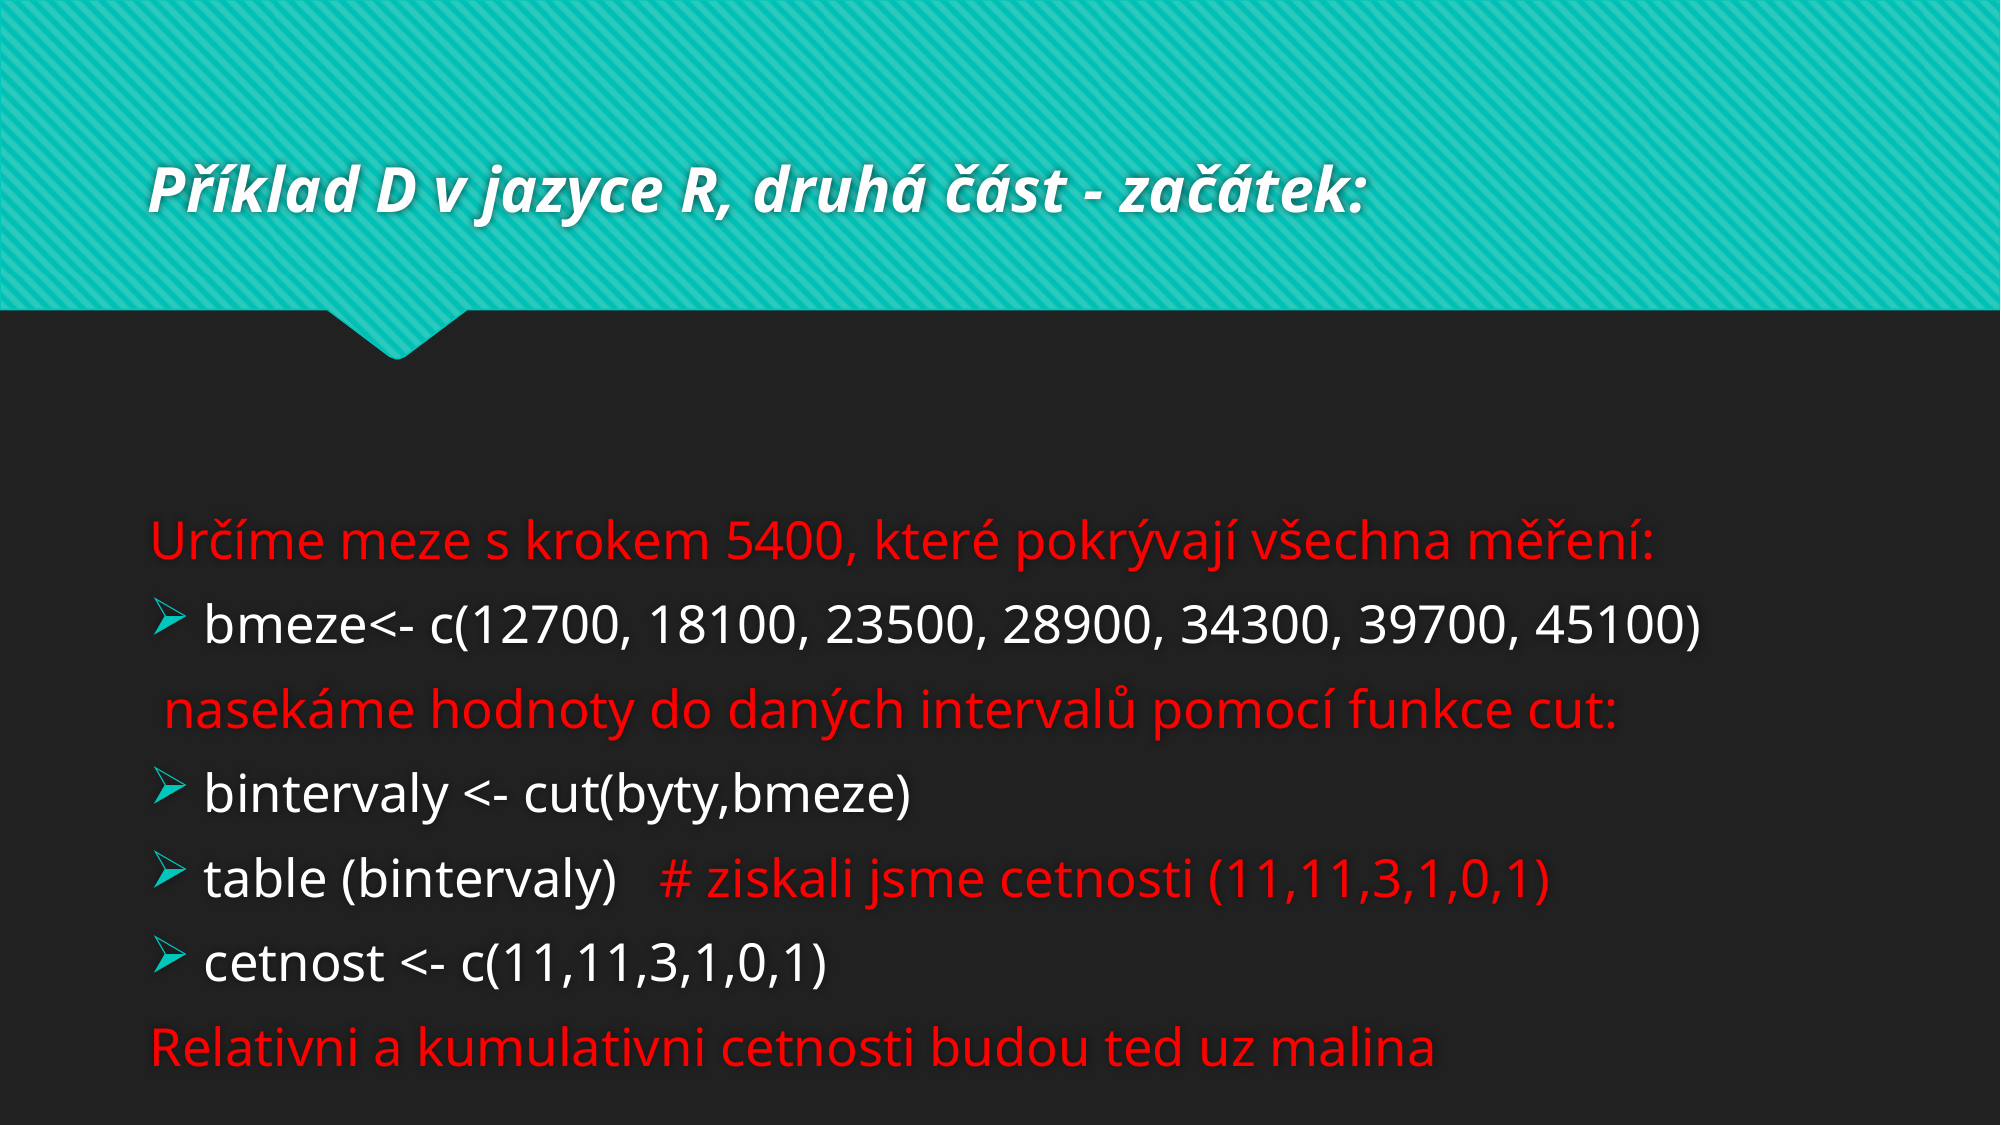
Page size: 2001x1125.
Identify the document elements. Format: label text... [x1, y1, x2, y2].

title Příklad D v jazyce R, druhá část - začátek: [132, 73, 1868, 233]
list Určíme meze s krokem 5400, které pokrývají všechna měření: bmeze<- c(12700, 18100, 23500, 28900, 34300, 39700, 45100) nasekáme hodnoty do daných intervalů pomocí funkce cut: bintervaly <- cut(byty,bmeze) table (bintervaly) # ziskali jsme cetnosti (11,11,3,1,0,1) cetnost <- c(11,11,3,1,0,1) Relativni a kumulativni cetnosti budou ted uz malina [134, 499, 1866, 1088]
